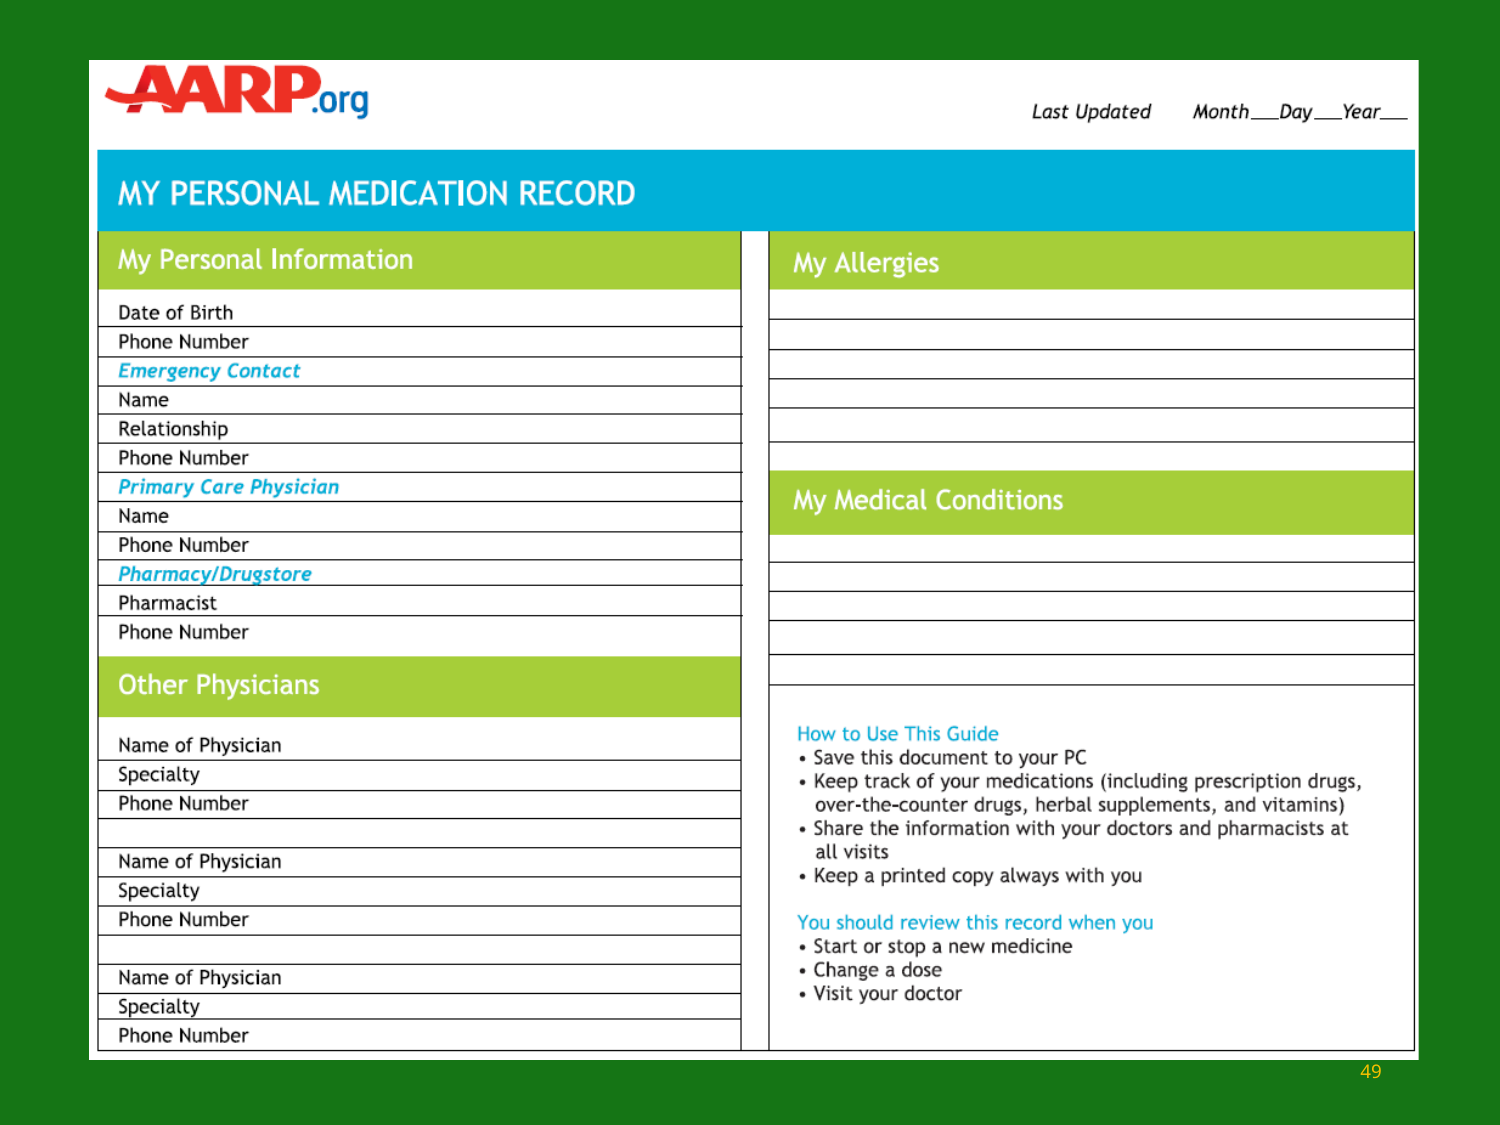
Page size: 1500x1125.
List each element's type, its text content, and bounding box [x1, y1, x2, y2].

slide_number 49 [1059, 1060, 1397, 1103]
picture [89, 60, 1419, 1060]
